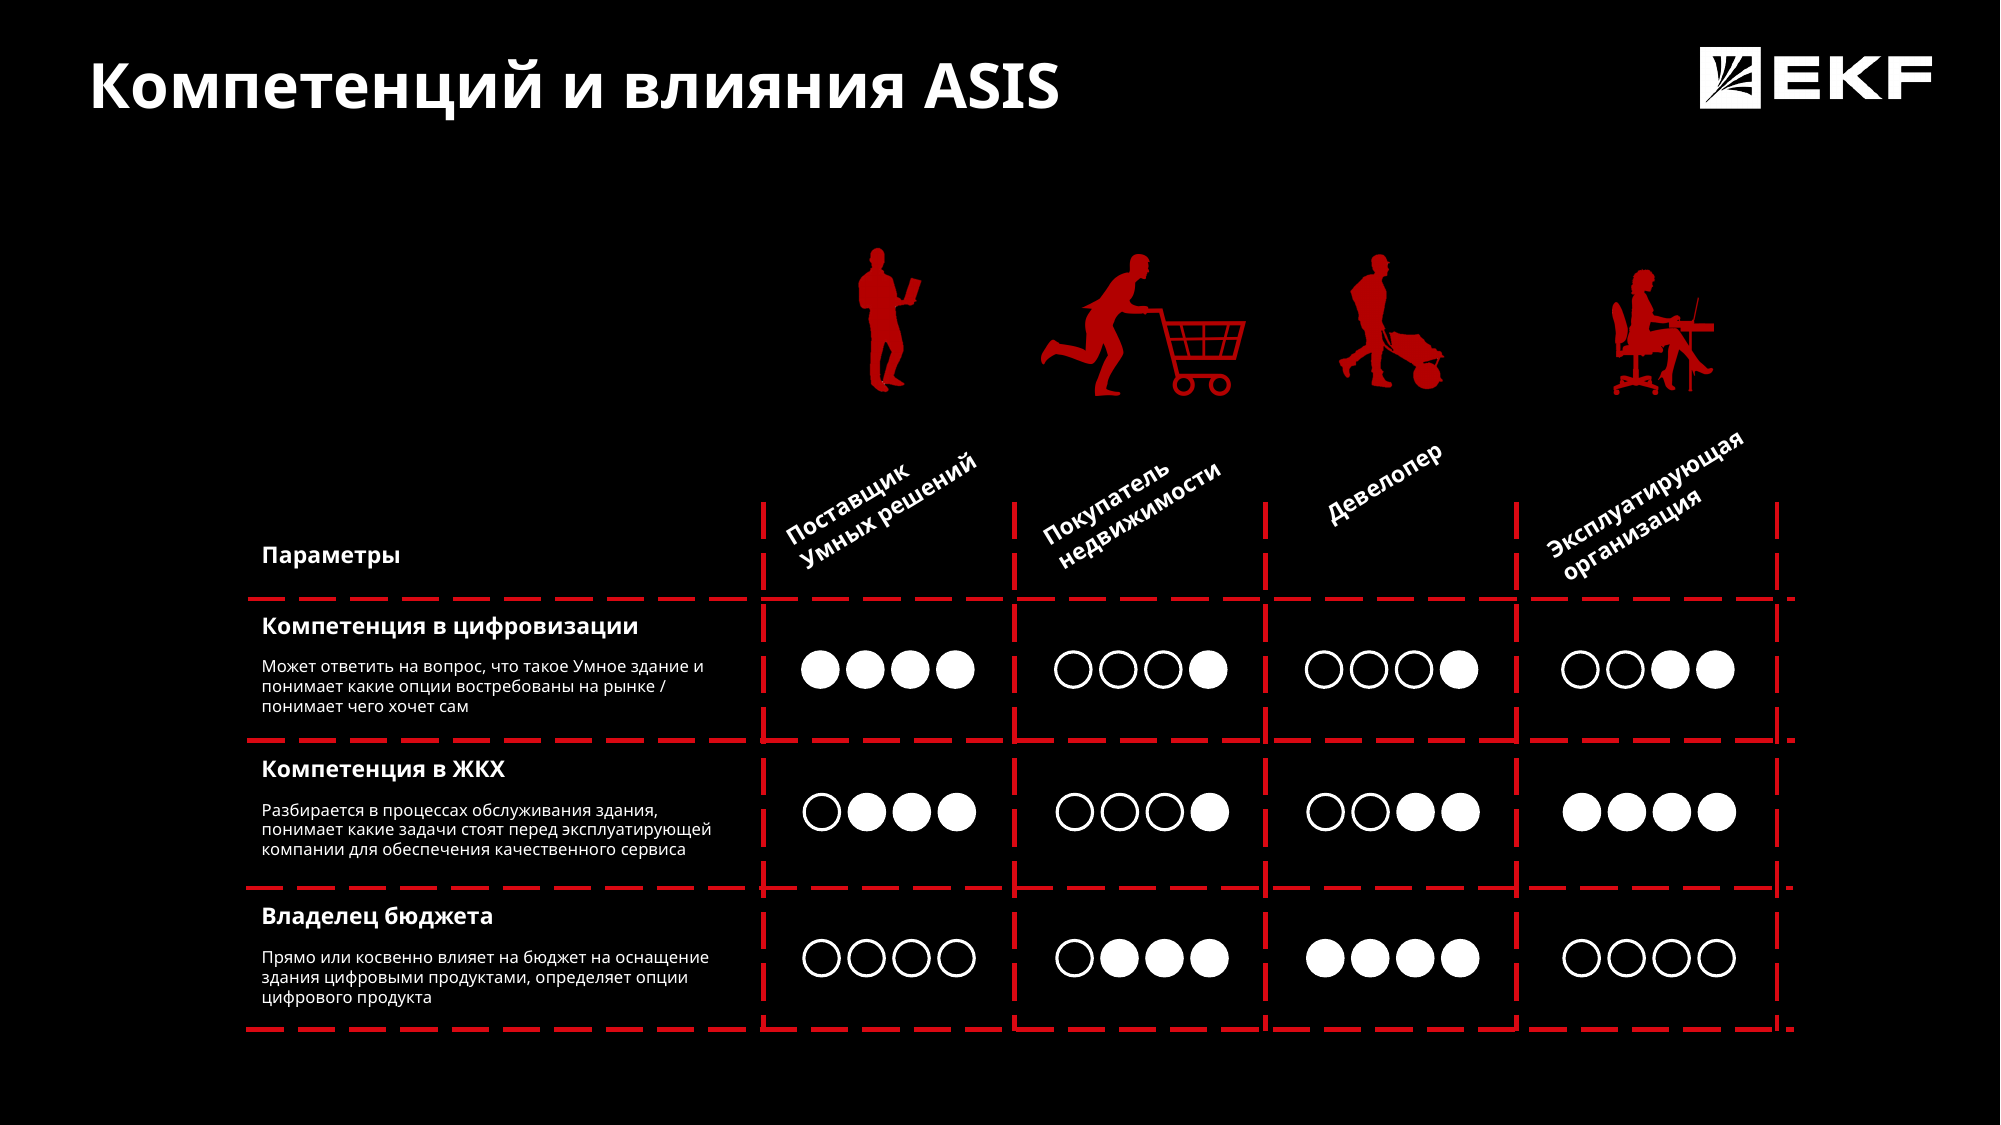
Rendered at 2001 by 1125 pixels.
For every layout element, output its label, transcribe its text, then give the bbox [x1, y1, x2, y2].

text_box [1307, 940, 1479, 976]
text_box Владелец бюджета [246, 894, 750, 937]
picture [841, 243, 938, 396]
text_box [1562, 651, 1734, 688]
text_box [1307, 794, 1479, 830]
text_box Девелопер [1304, 411, 1480, 542]
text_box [1564, 794, 1735, 830]
text_box Компетенций и влияния ASIS [74, 38, 1367, 218]
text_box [1306, 651, 1477, 688]
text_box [1057, 794, 1228, 830]
text_box Параметры [246, 533, 759, 576]
picture [1669, 16, 1962, 139]
picture [1612, 268, 1714, 395]
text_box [802, 651, 974, 688]
text_box Разбирается в процессах обслуживания здания, понимает какие задачи стоят перед эксплуатирующей компании для обеспечения качественного сервиса [246, 791, 758, 867]
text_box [804, 794, 975, 830]
text_box Компетенция в цифровизации [246, 604, 740, 647]
text_box Прямо или косвенно влияет на бюджет на оснащение здания цифровыми продуктами, определяет опции цифрового продукта [246, 939, 758, 1014]
text_box Может ответить на вопрос, что такое Умное здание и понимает какие опции востребованы на рынке / понимает чего хочет сам [246, 648, 758, 723]
picture [1041, 254, 1246, 396]
text_box Компетенция в ЖКХ [246, 747, 750, 790]
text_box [803, 940, 975, 976]
picture [1318, 248, 1465, 396]
text_box Поставщик Умных решений [766, 398, 1015, 589]
text_box Эксплуатирующая организация [1525, 395, 1800, 597]
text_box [1055, 651, 1227, 688]
text_box Покупатель недвижимости [1021, 402, 1266, 589]
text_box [1056, 940, 1228, 976]
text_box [1563, 940, 1735, 976]
